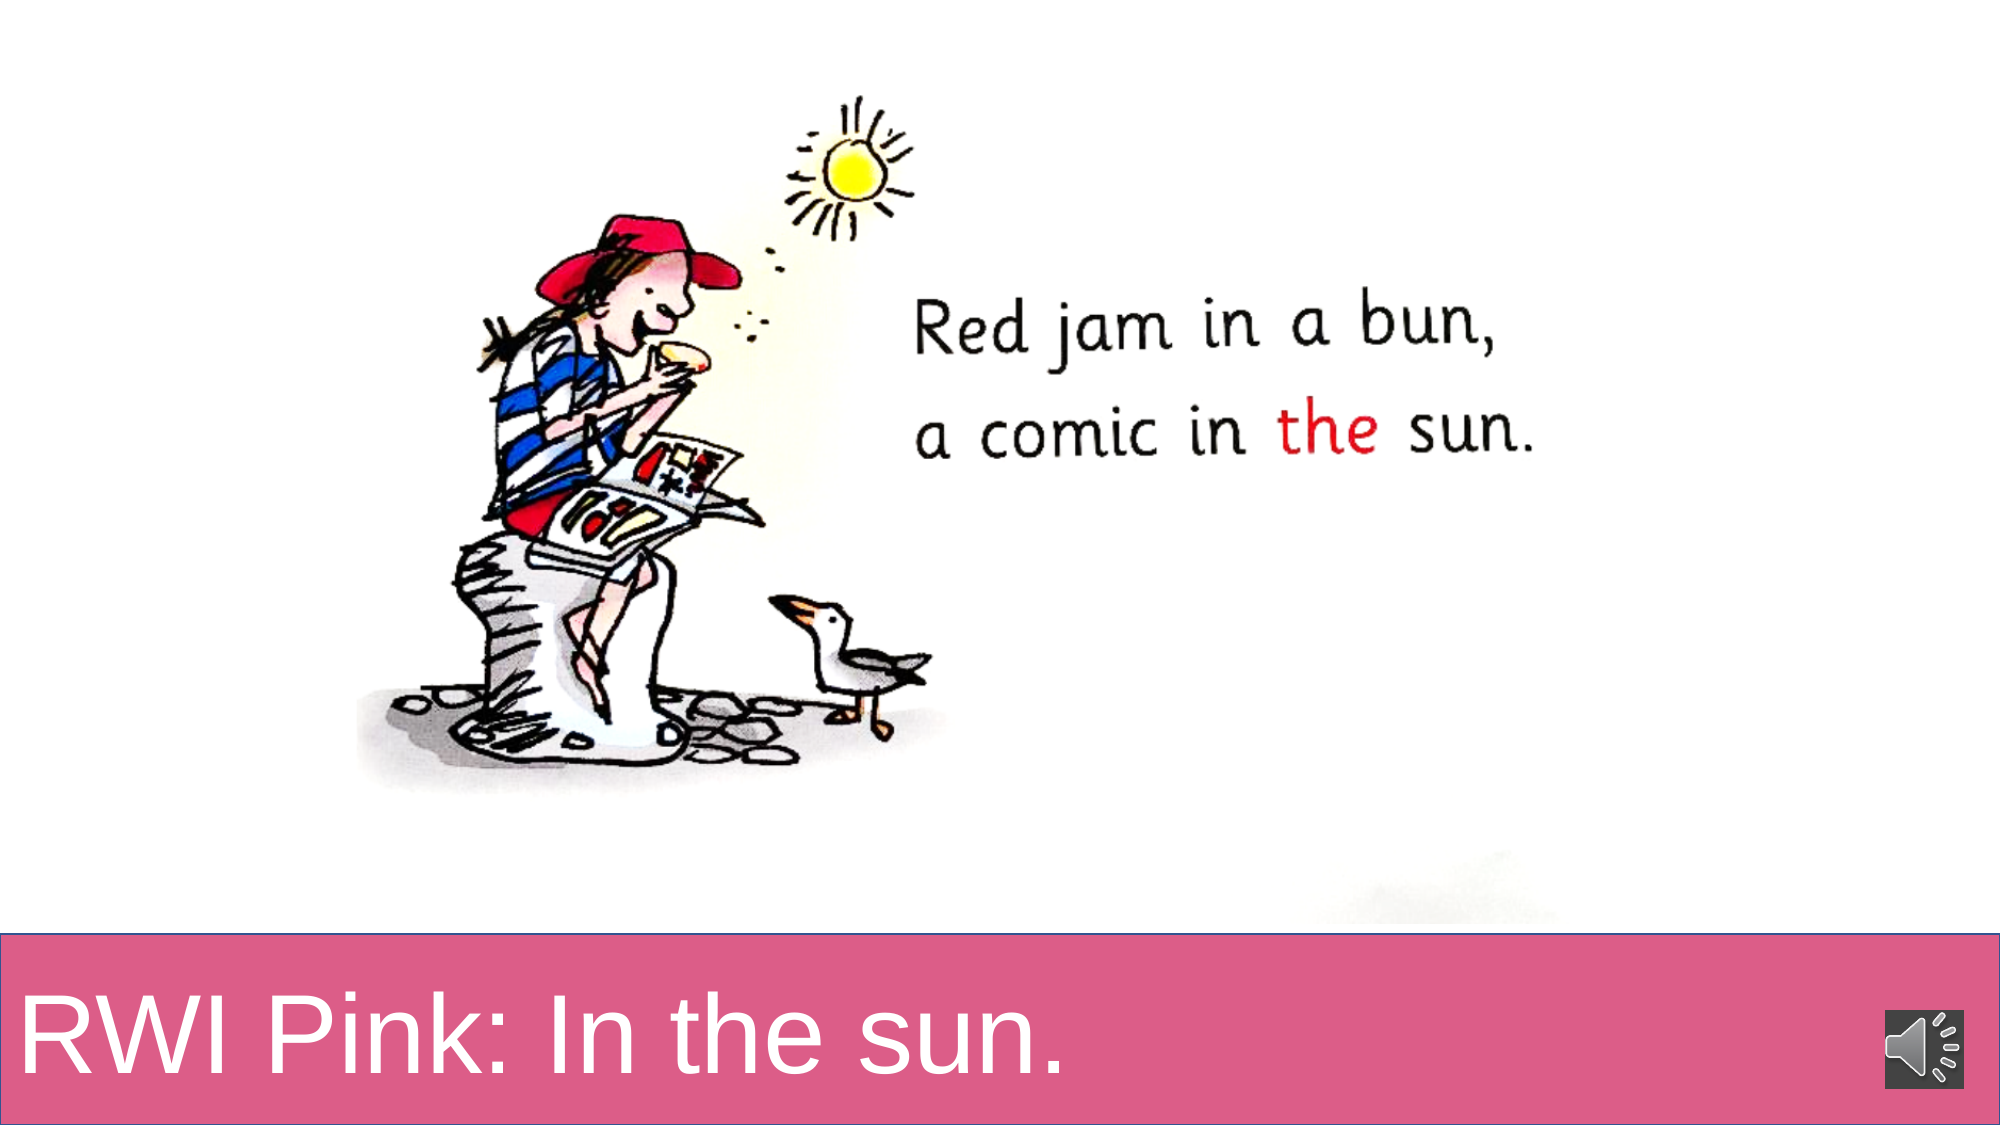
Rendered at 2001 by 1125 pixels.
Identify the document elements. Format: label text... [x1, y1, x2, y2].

text_box RWI Pink: In the sun. [1, 953, 559, 1104]
text_box [1441, 933, 2000, 1125]
text_box [0, 933, 559, 1125]
picture [358, 0, 1643, 1125]
picture [1884, 1009, 1965, 1090]
